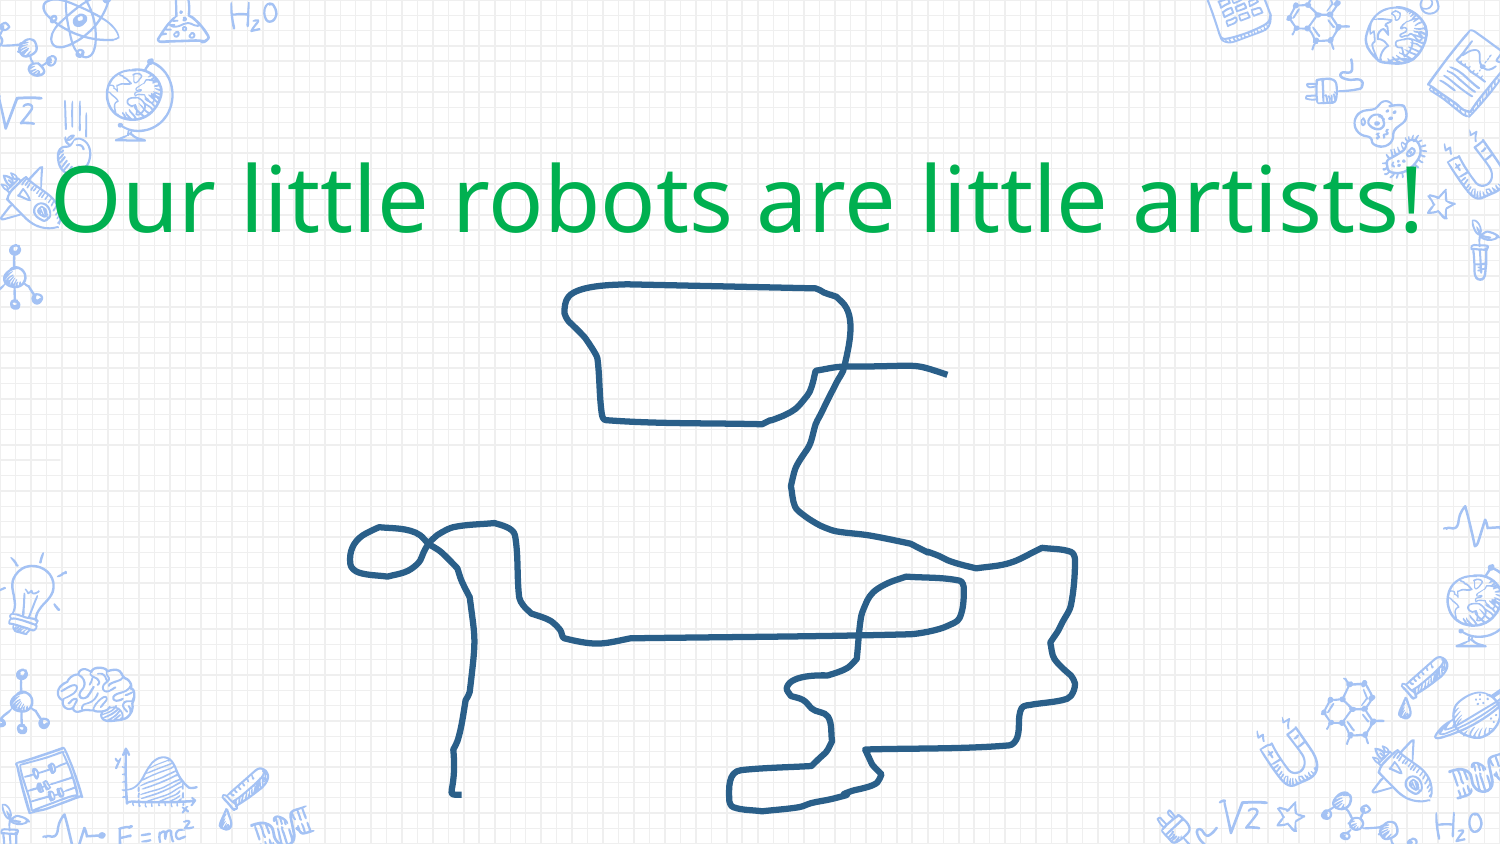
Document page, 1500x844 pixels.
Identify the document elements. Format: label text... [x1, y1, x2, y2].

text_box Our little robots are little artists! [24, 109, 1475, 260]
text_box [347, 282, 1078, 814]
